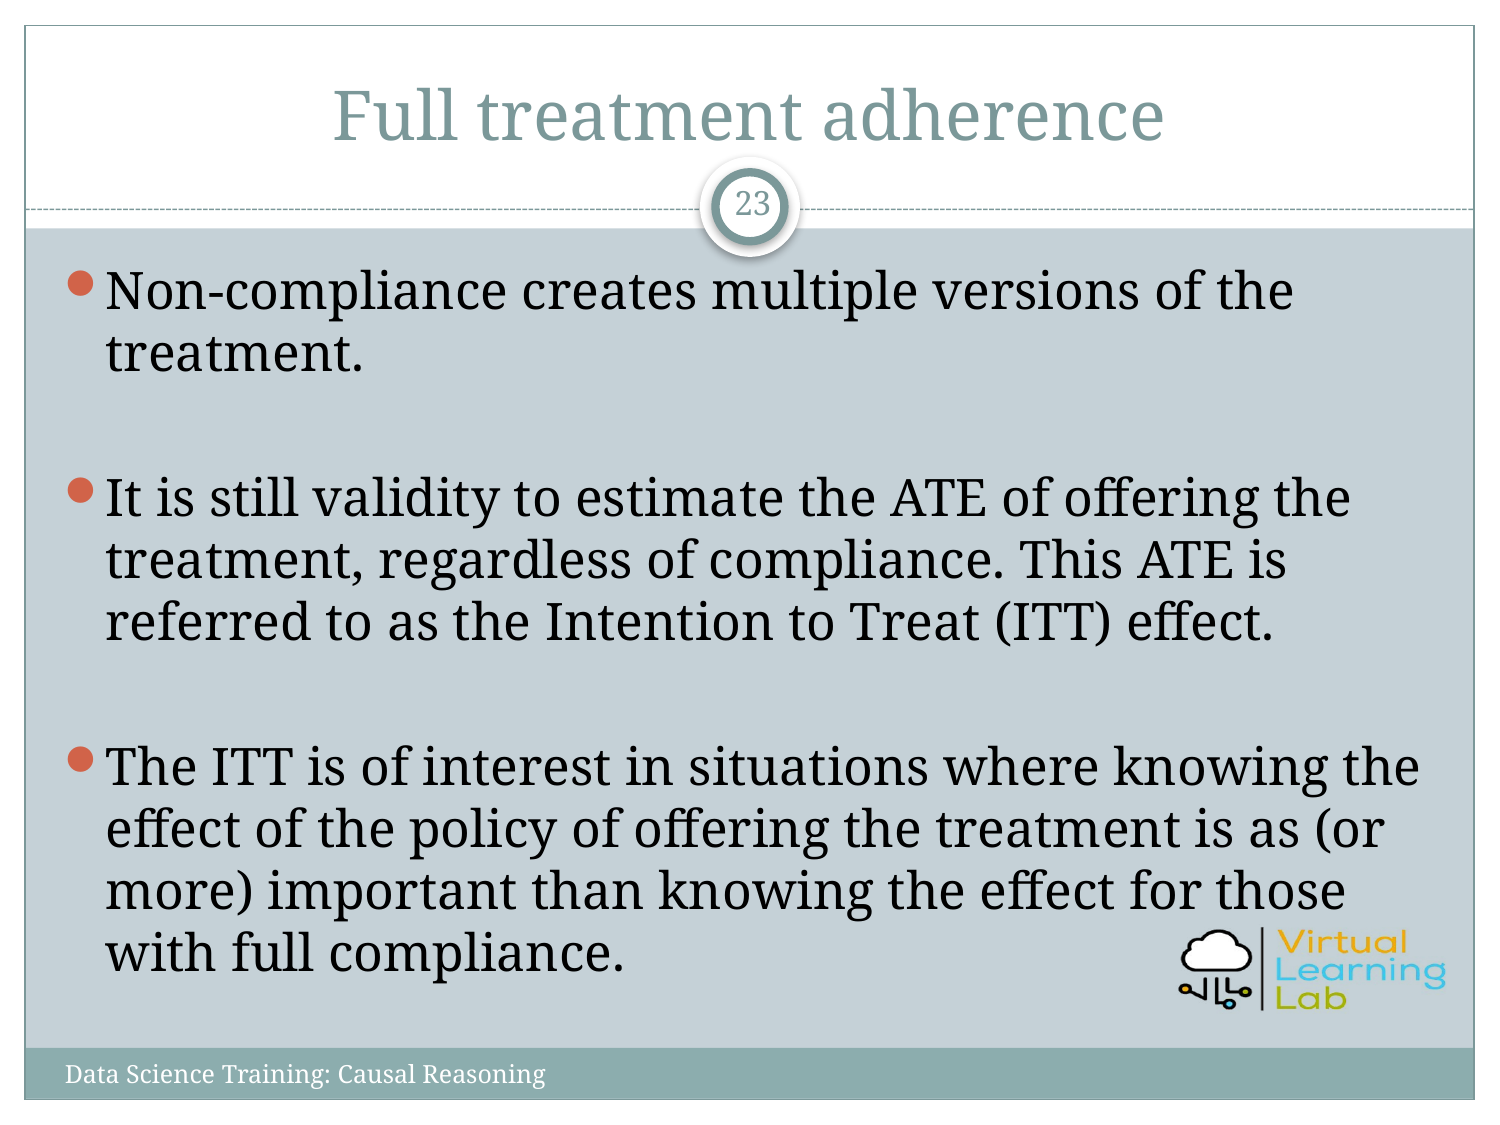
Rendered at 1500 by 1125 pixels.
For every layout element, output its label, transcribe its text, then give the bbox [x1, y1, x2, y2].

picture [1170, 912, 1450, 1027]
list Non-compliance creates multiple versions of the treatment. It is still validity to estimate the ATE of offering the treatment, regardless of compliance. This ATE is referred to as the Intention to Treat (ITT) effect. The ITT is of interest in situations where knowing the effect of the policy of offering the treatment is as (or more) important than knowing the effect for those with full compliance. [49, 250, 1445, 1001]
title Full treatment adherence [49, 37, 1450, 162]
slide_number 23 [715, 168, 791, 241]
footer Data Science Training: Causal Reasoning [50, 1051, 638, 1112]
